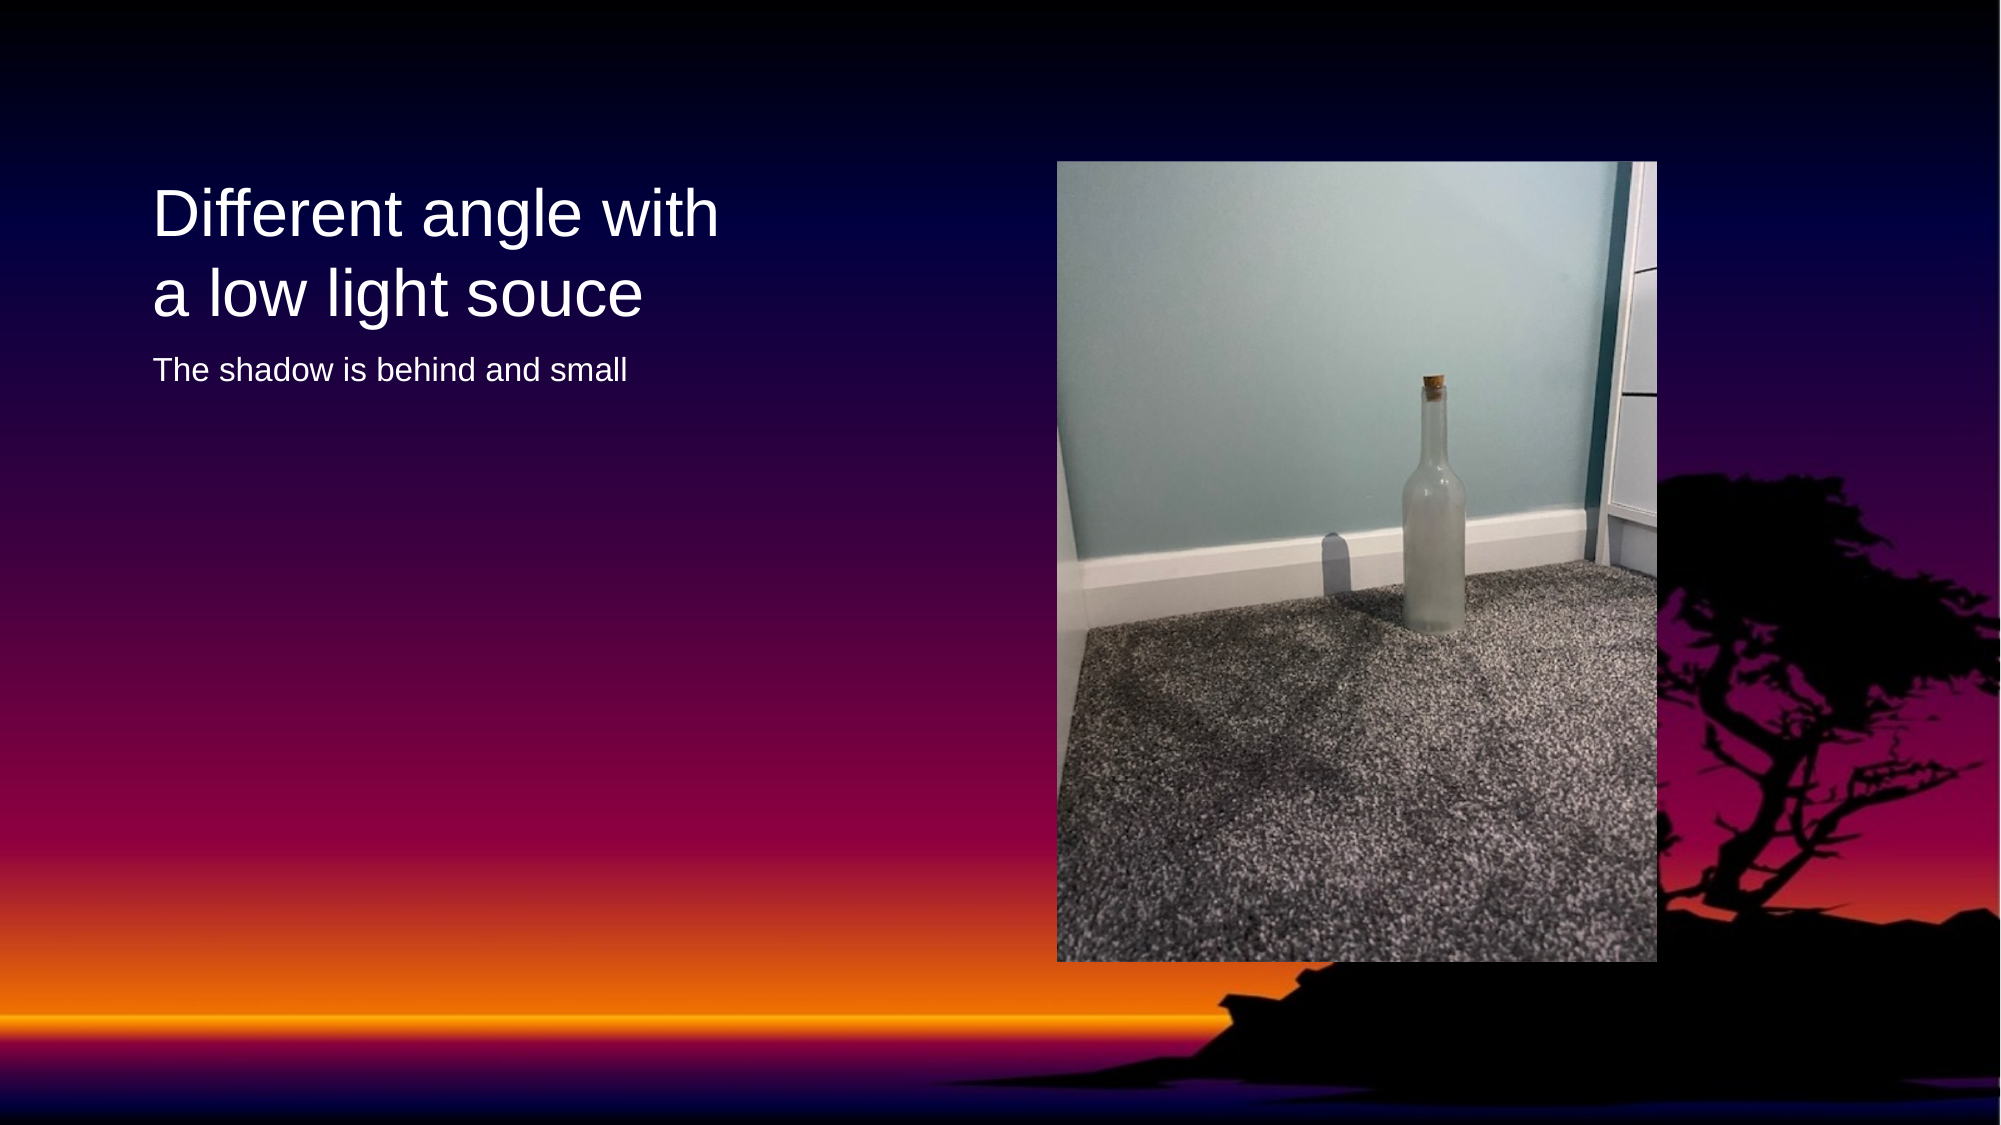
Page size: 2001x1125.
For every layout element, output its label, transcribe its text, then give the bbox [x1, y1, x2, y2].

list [956, 261, 1757, 862]
list The shadow is behind and small [137, 344, 783, 962]
picture [0, 0, 2001, 1125]
title Different angle with a low light souce [137, 75, 783, 338]
